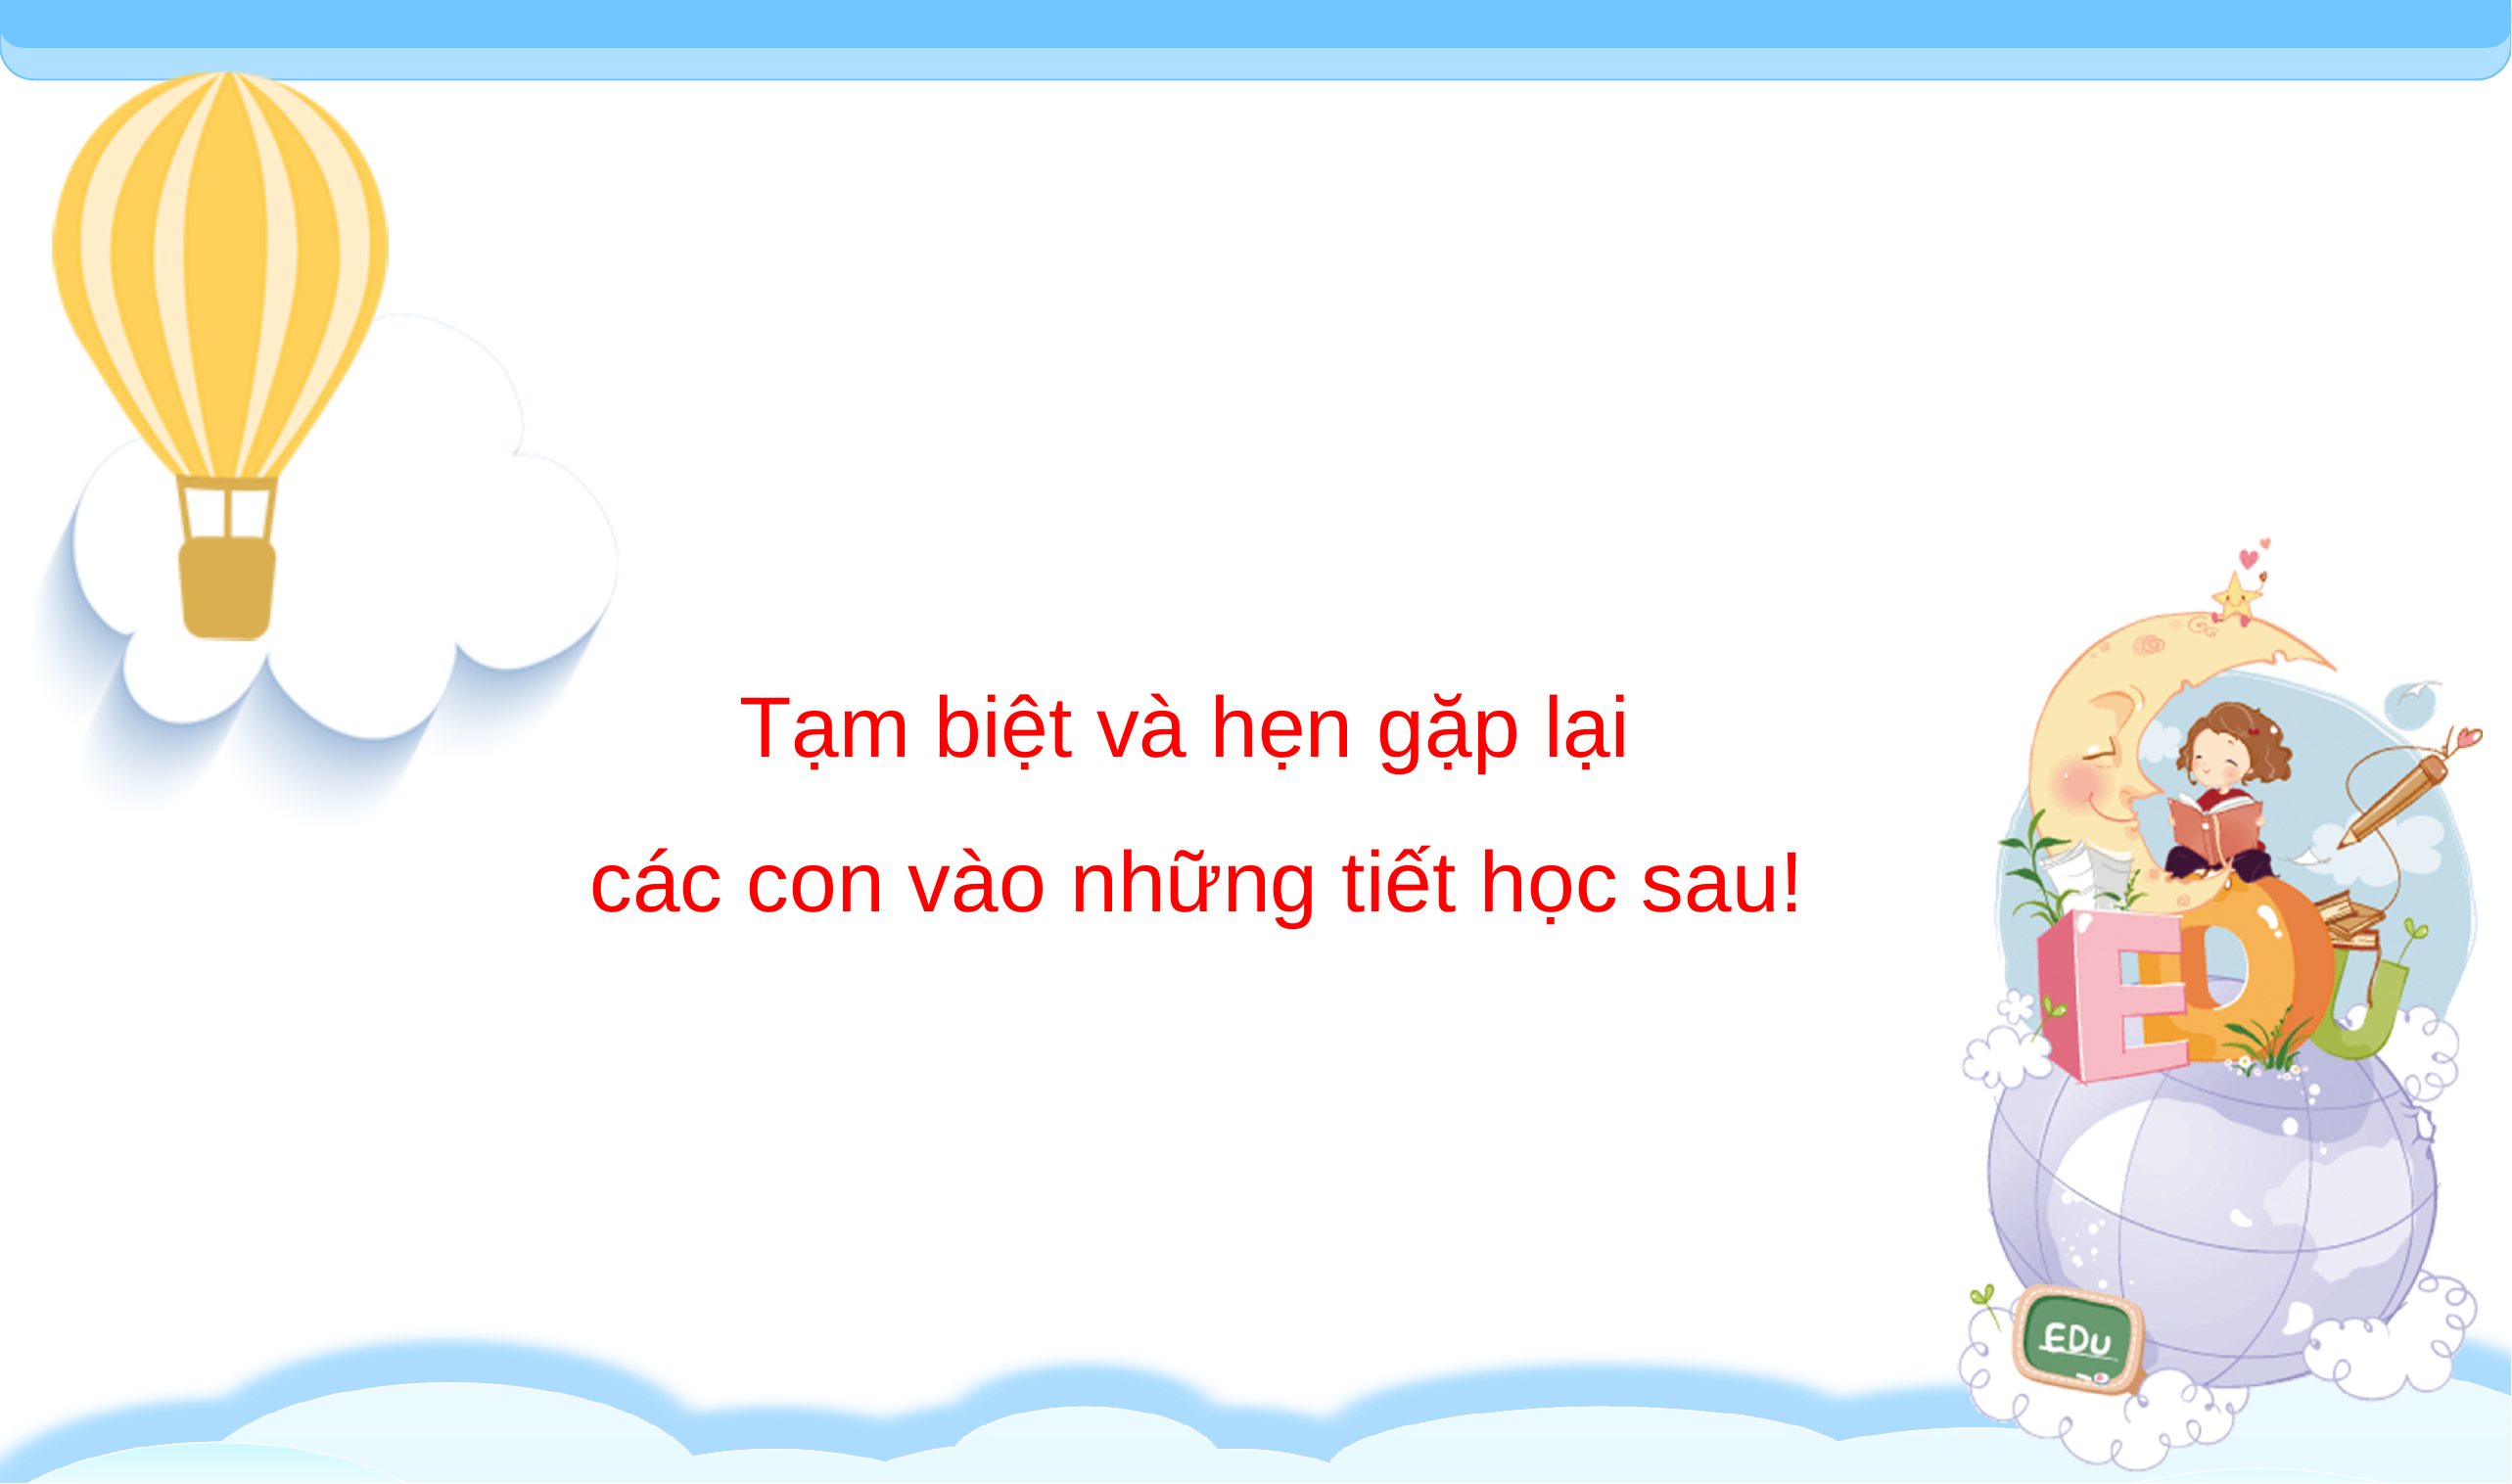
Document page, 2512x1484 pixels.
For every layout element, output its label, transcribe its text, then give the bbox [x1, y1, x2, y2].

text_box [0, 0, 2512, 80]
picture [28, 71, 620, 831]
picture [0, 536, 2512, 1483]
text_box Tạm biệt và hẹn gặp lại các con vào những tiết học sau! [410, 610, 1957, 939]
